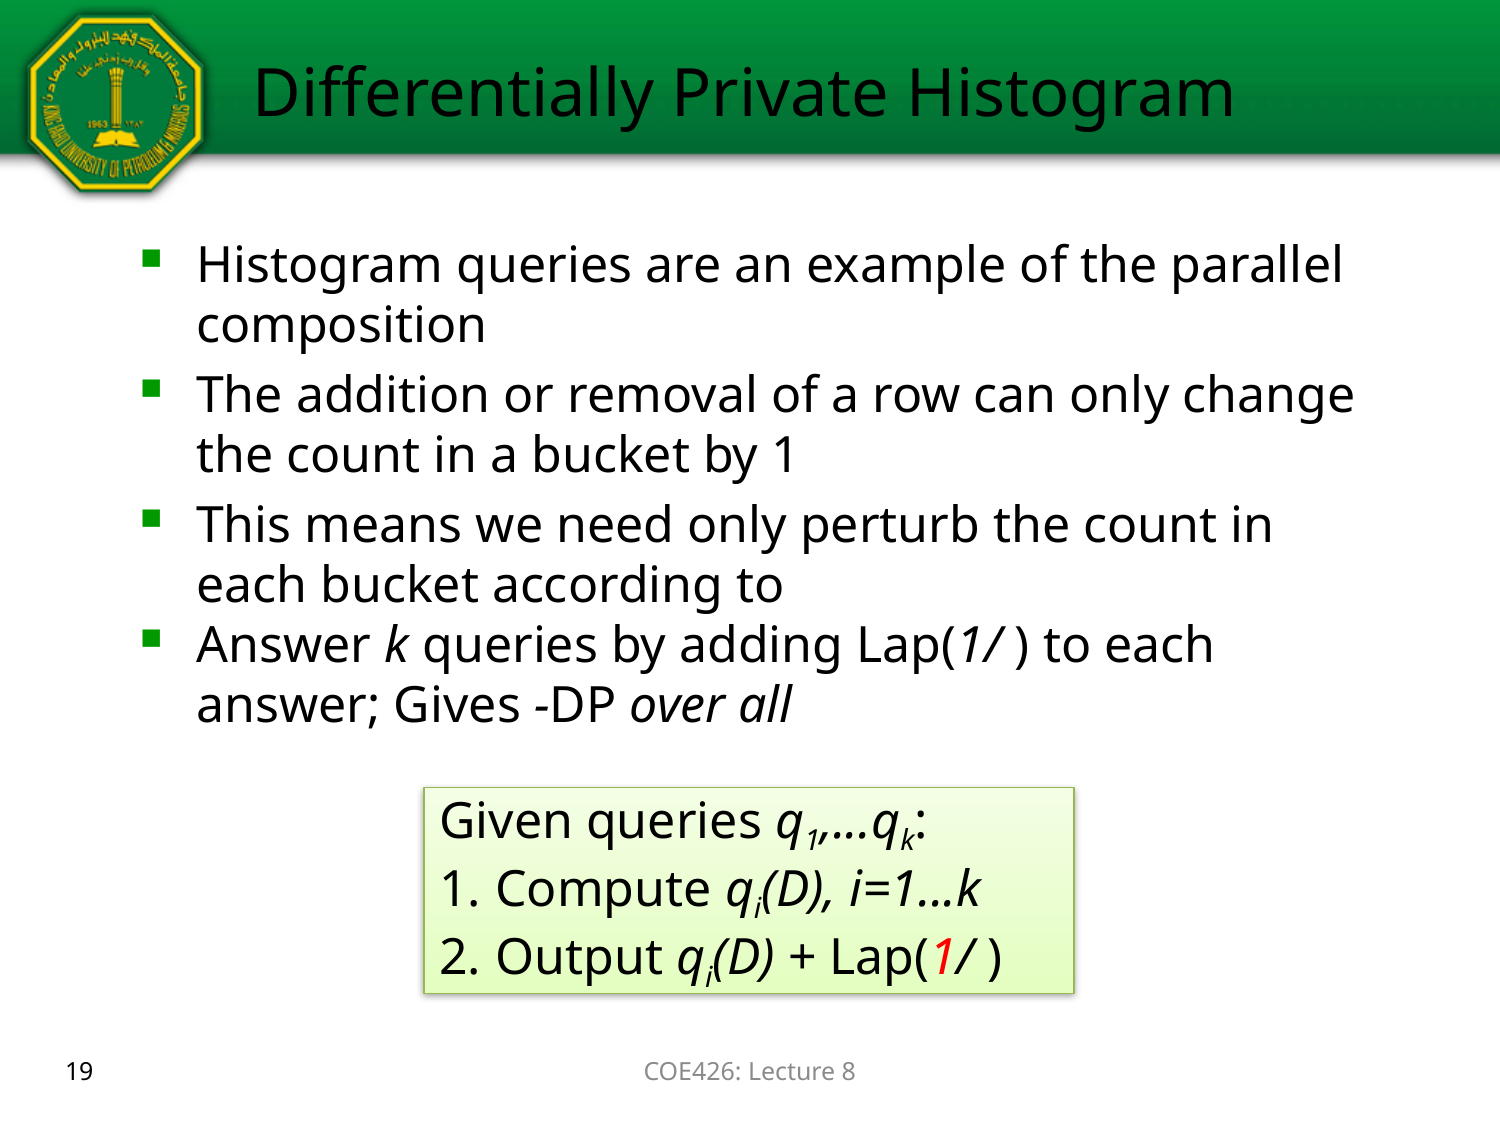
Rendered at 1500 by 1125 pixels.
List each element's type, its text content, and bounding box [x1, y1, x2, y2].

title Differentially Private Histogram [237, 35, 1437, 138]
text_box [837, 812, 1313, 915]
picture [0, 0, 1500, 1125]
slide_number 19 [50, 1042, 388, 1103]
footer COE426: Lecture 8 [496, 1042, 1004, 1103]
